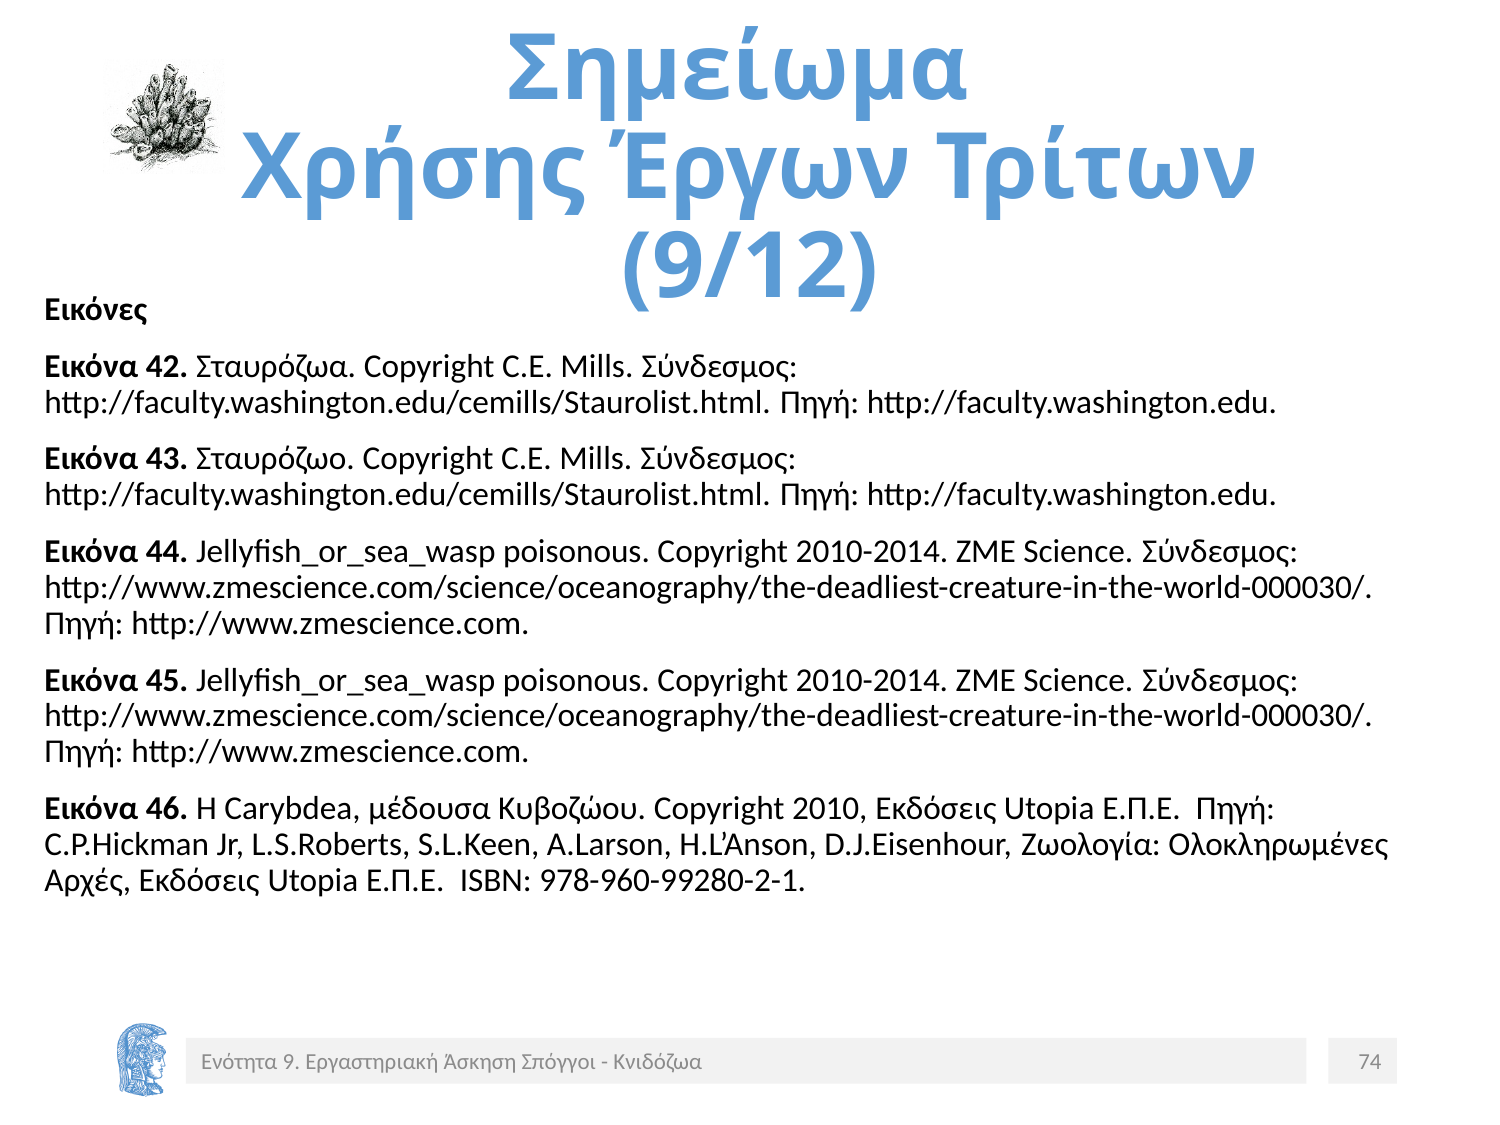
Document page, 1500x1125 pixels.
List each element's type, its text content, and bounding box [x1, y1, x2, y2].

picture [113, 1022, 176, 1099]
footer Ενότητα 9. Εργαστηριακή Άσκηση Σπόγγοι - Κνιδόζωα [185, 1037, 1307, 1084]
slide_number 74 [1328, 1037, 1397, 1084]
title Σημείωμα Χρήσης Έργων Τρίτων (9/12) [103, 59, 1397, 278]
list Εικόνες Εικόνα 42. Σταυρόζωα. Copyright C.E. Mills. Σύνδεσμος: http://faculty.washington.edu/cemills/Staurolist.html. Πηγή: http://faculty.washington.edu. Εικόνα 43. Σταυρόζωο. Copyright C.E. Mills. Σύνδεσμος: http://faculty.washington.edu/cemills/Staurolist.html. Πηγή: http://faculty.washington.edu. Eικόνα 44. Jellyfish_or_sea_wasp poisonous. Copyright 2010-2014. ZME Science. Σύνδεσμος: http://www.zmescience.com/science/oceanography/the-deadliest-creature-in-the-world-000030/. Πηγή: http://www.zmescience.com. Εικόνα 45. Jellyfish_or_sea_wasp poisonous. Copyright 2010-2014. ZME Science. Σύνδεσμος: http://www.zmescience.com/science/oceanography/the-deadliest-creature-in-the-world-000030/. Πηγή: http://www.zmescience.com. Εικόνα 46. H Carybdea, μέδουσα Κυβοζώου. Copyright 2010, Εκδόσεις Utopia Ε.Π.Ε. Πηγή: C.P.Hickman Jr, L.S.Roberts, S.L.Keen, A.Larson, H.L’Anson, D.J.Eisenhour, Ζωολογία: Ολοκληρωμένες Αρχές, Εκδόσεις Utopia Ε.Π.Ε. ISBN: 978-960-99280-2-1. [29, 284, 1459, 998]
